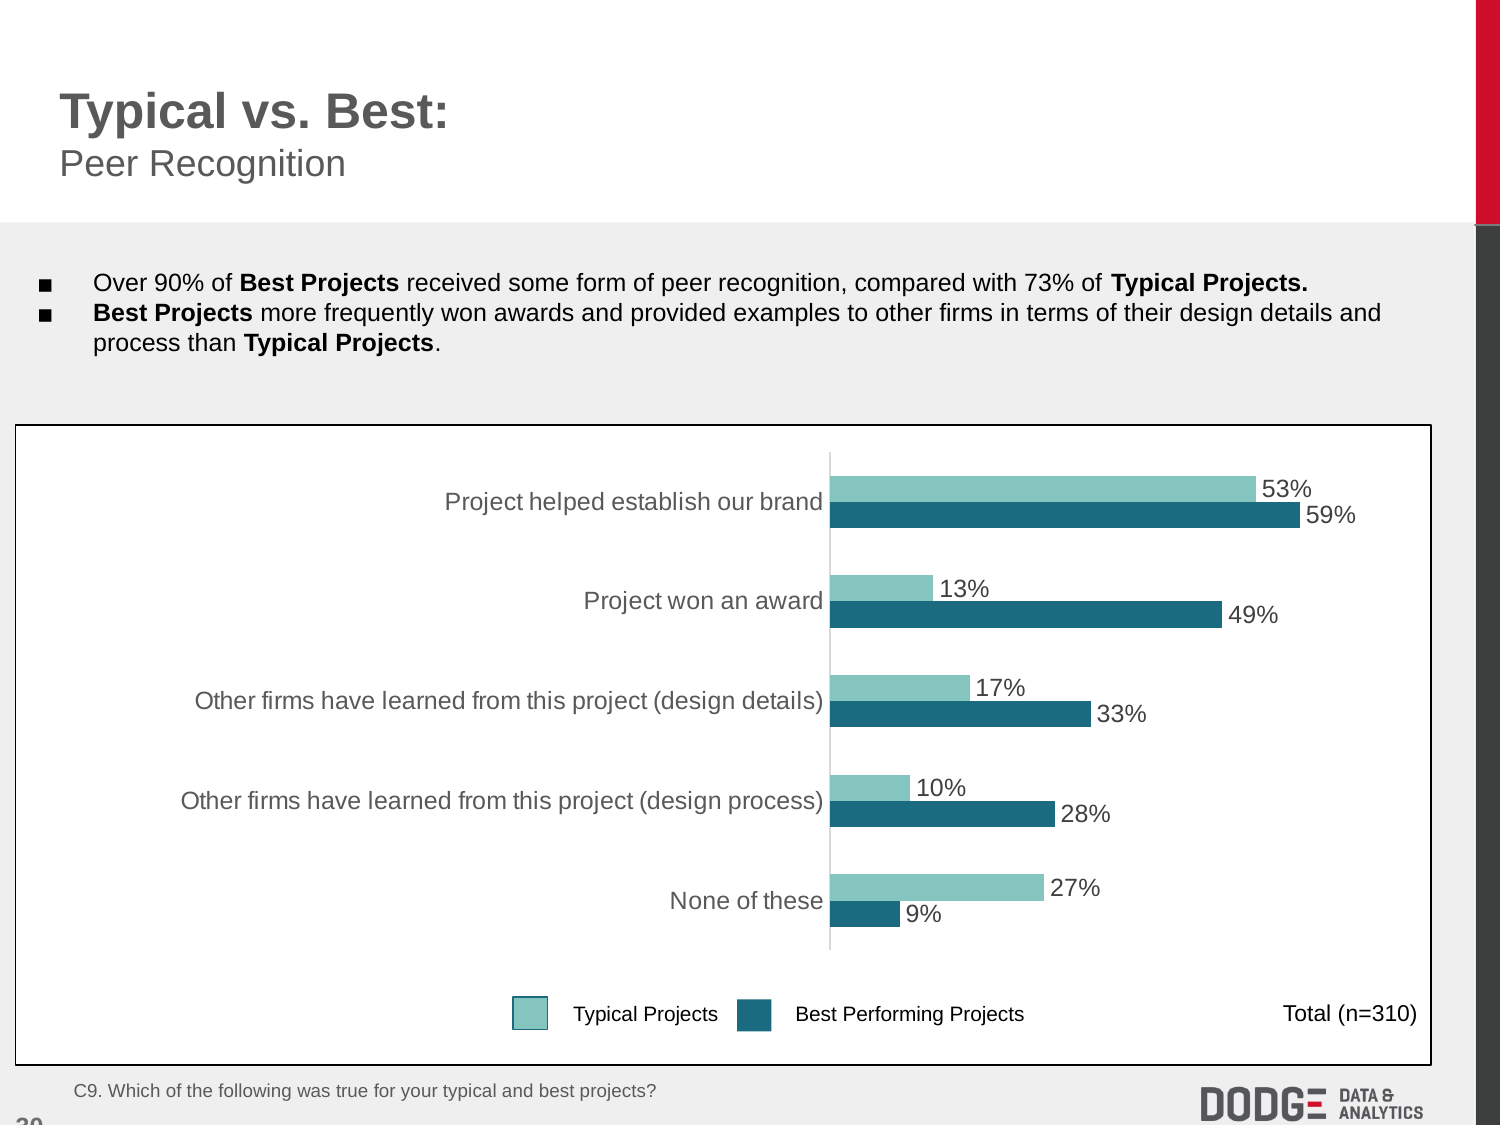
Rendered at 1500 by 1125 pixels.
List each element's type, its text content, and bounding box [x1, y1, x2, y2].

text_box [0, 222, 1475, 1125]
chart [155, 441, 1416, 962]
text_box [512, 992, 1043, 1034]
text_box Typical vs. Best: Peer Recognition [44, 71, 1416, 191]
